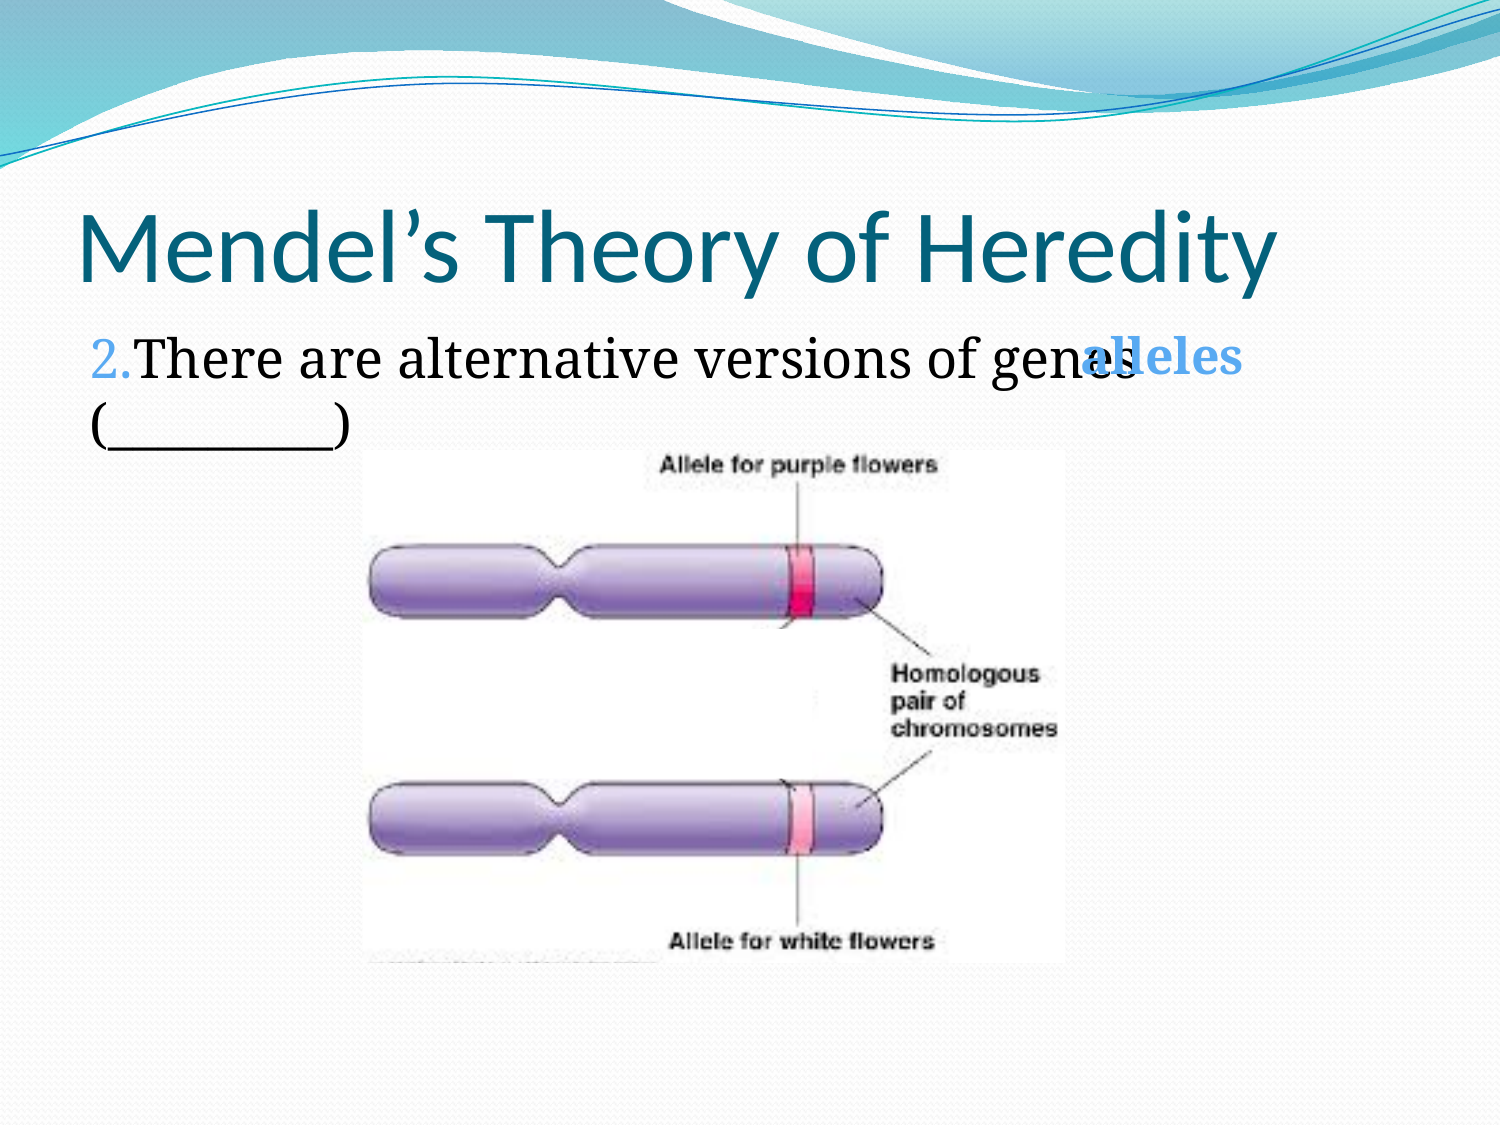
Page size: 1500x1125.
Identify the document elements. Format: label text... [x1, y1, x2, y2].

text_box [362, 449, 1066, 963]
list 2.There are alternative versions of genes (_________) [75, 317, 1425, 725]
table_cell Wide mouth (W) is dominant over narrow mouth (w) [1066, 452, 1071, 725]
table_cell Wide mouth (W) is dominant over narrow mouth (w) [355, 450, 362, 725]
text_box alleles [1065, 317, 1321, 393]
title Mendel’s Theory of Heredity [75, 115, 1425, 303]
